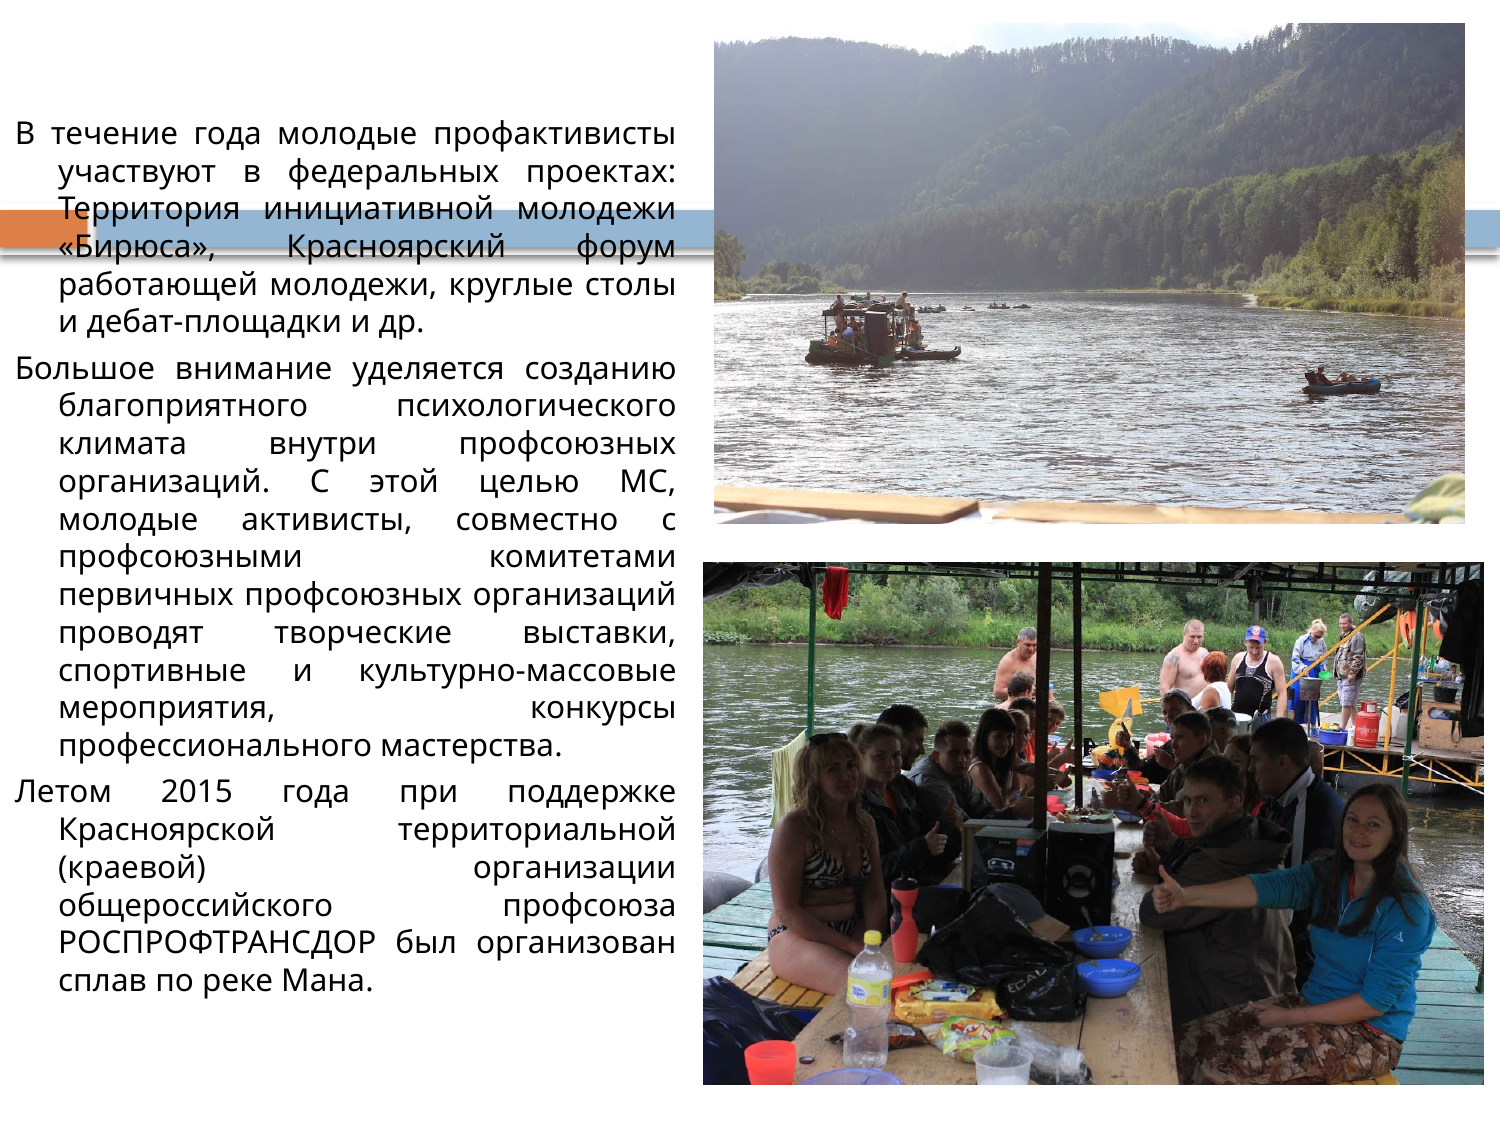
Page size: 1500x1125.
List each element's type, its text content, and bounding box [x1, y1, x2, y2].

picture [714, 23, 1466, 525]
picture [702, 562, 1485, 1085]
list В течение года молодые профактивисты участвуют в федеральных проектах: Территория инициативной молодежи «Бирюса», Красноярский форум работающей молодежи, круглые столы и дебат-площадки и др. Большое внимание уделяется созданию благоприятного психологического климата внутри профсоюзных организаций. С этой целью МС, молодые активисты, совместно с профсоюзными комитетами первичных профсоюзных организаций проводят творческие выставки, спортивные и культурно-массовые мероприятия, конкурсы профессионального мастерства. Летом 2015 года при поддержке Красноярской территориальной (краевой) организации общероссийского профсоюза РОСПРОФТРАНСДОР был организован сплав по реке Мана. [0, 105, 692, 1020]
